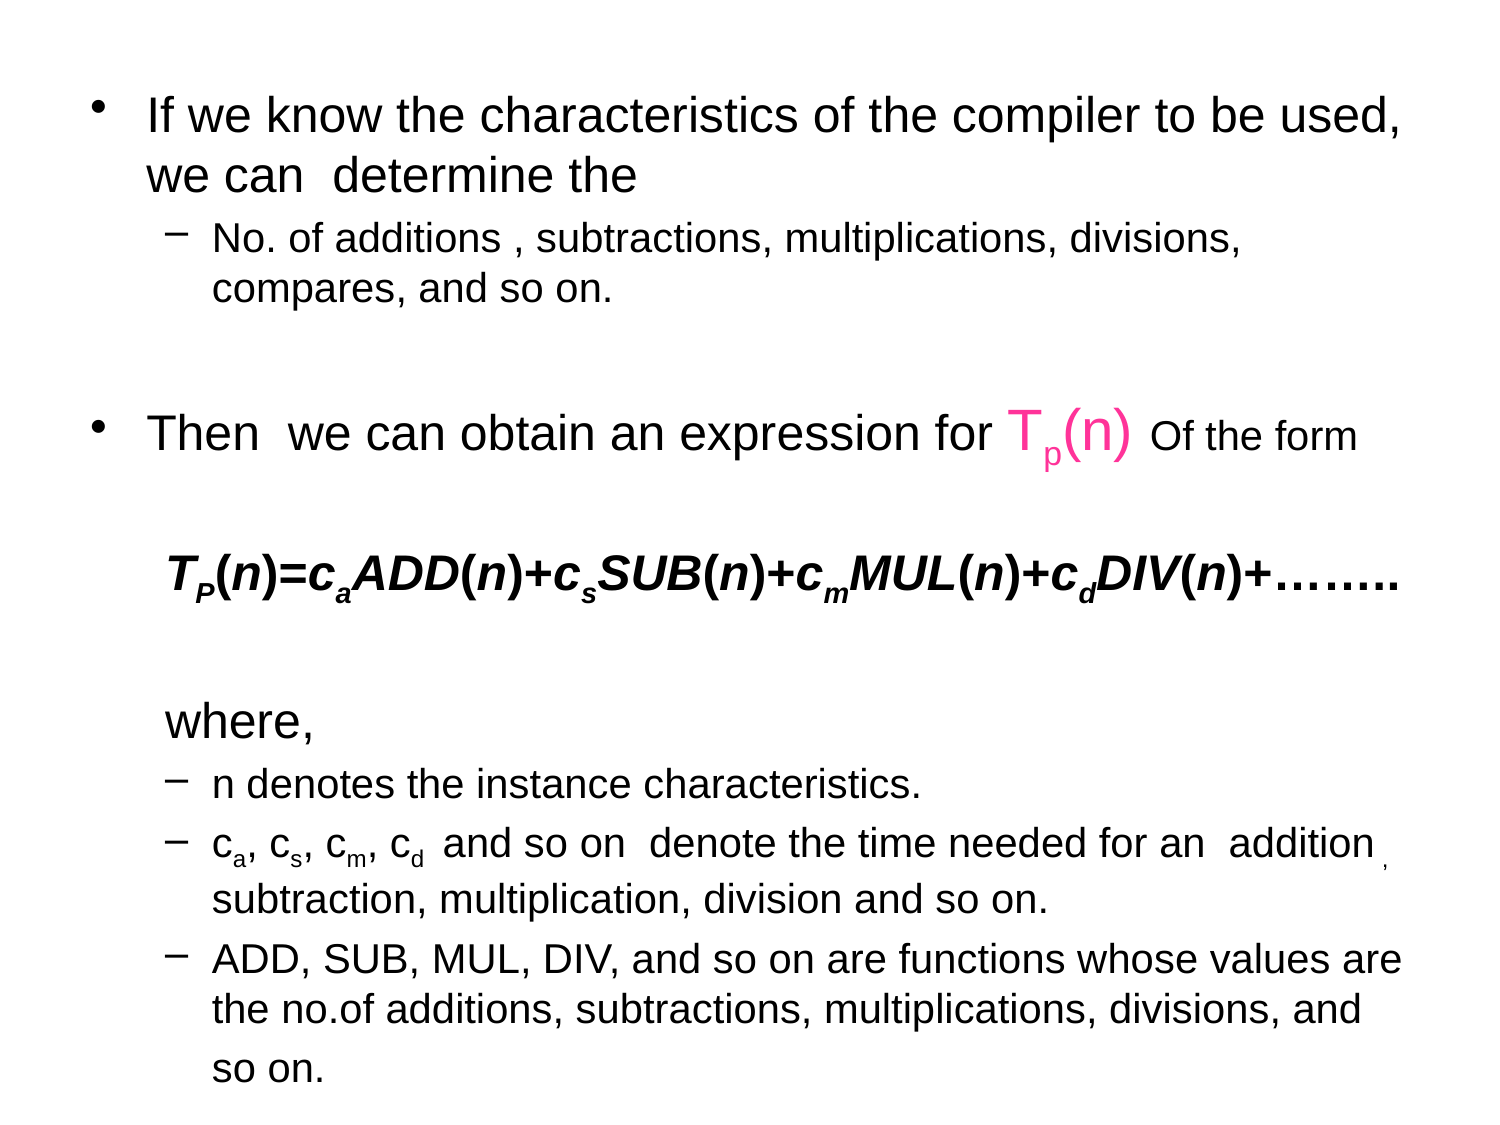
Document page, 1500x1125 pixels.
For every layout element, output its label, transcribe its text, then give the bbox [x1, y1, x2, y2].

list If we know the characteristics of the compiler to be used, we can determine the No. of additions , subtractions, multiplications, divisions, compares, and so on. Then we can obtain an expression for Tp(n) Of the form TP(n)=caADD(n)+csSUB(n)+cmMUL(n)+cdDIV(n)+…….. where, n denotes the instance characteristics. ca, cs, cm, cd and so on denote the time needed for an addition , subtraction, multiplication, division and so on. ADD, SUB, MUL, DIV, and so on are functions whose values are the no.of additions, subtractions, multiplications, divisions, and so on. [75, 75, 1425, 1125]
